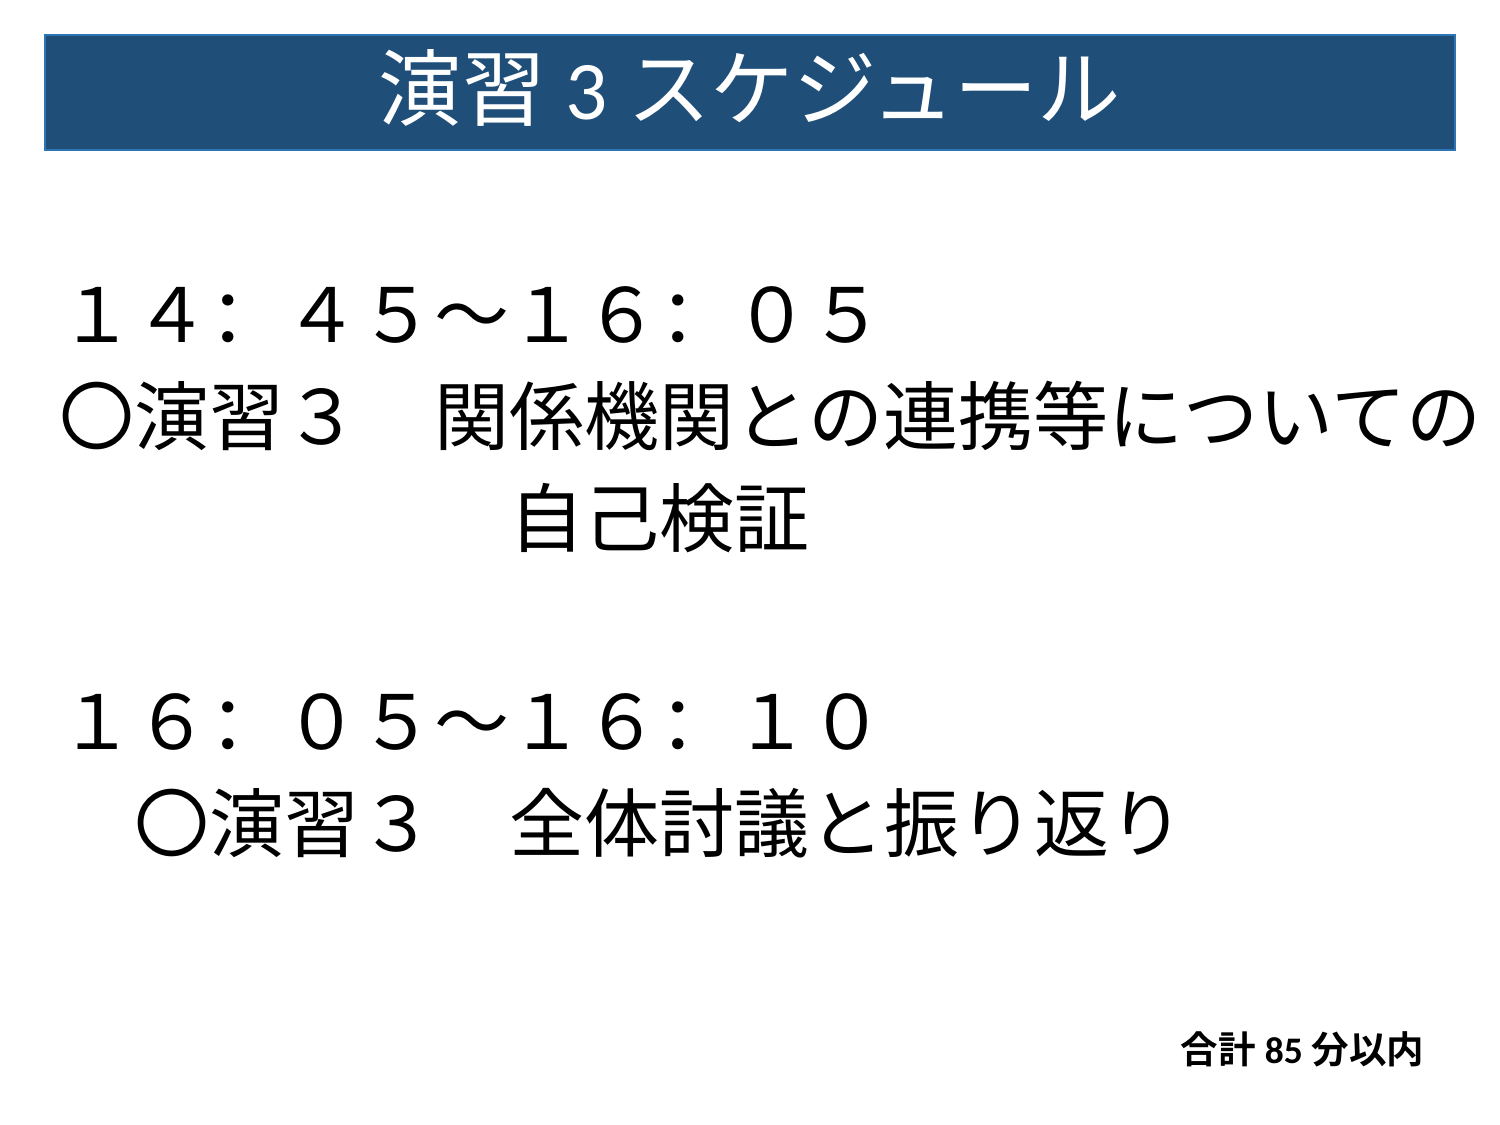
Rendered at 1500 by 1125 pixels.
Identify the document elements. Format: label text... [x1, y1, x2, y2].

list １４：４５～１６：０５ 〇演習３ 関係機関との連携等についての 自己検証 １６：０５～１６：１０ 〇演習３ 全体討議と振り返り [44, 168, 1500, 1061]
title 演習3スケジュール [44, 34, 1456, 151]
text_box 合計85分以内 [1149, 1018, 1456, 1078]
